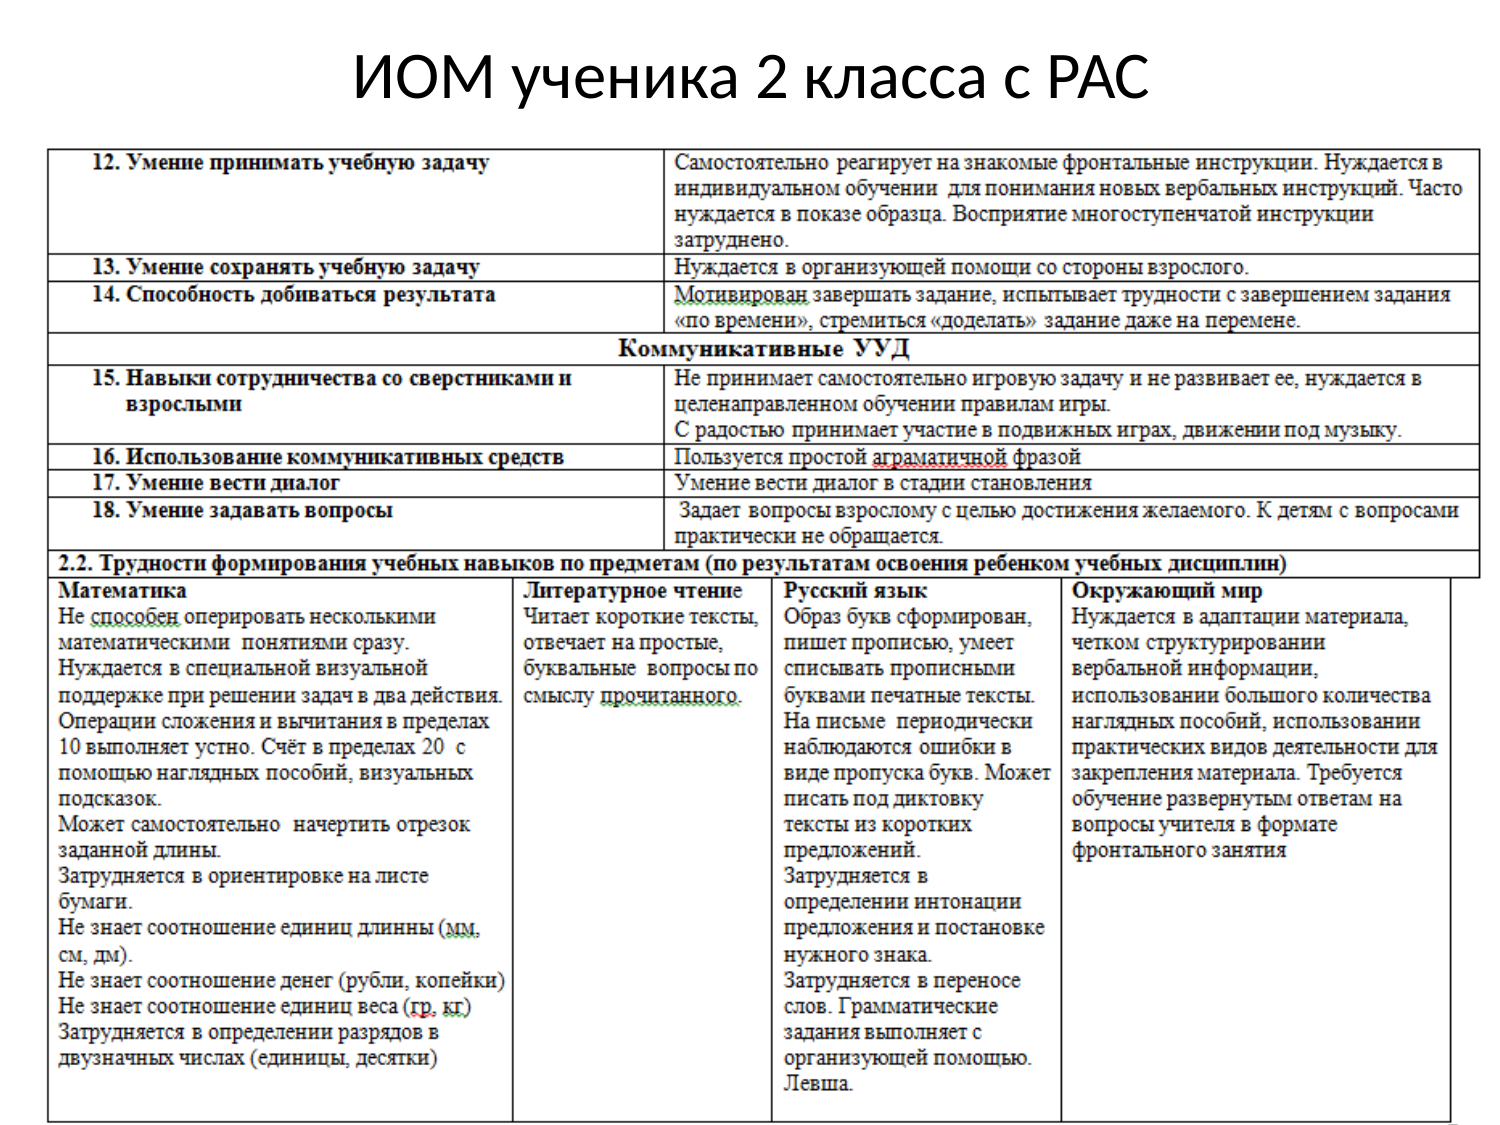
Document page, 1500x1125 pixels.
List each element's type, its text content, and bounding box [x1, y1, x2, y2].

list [41, 144, 1500, 1125]
title ИОМ ученика 2 класса с РАС [76, 7, 1427, 138]
